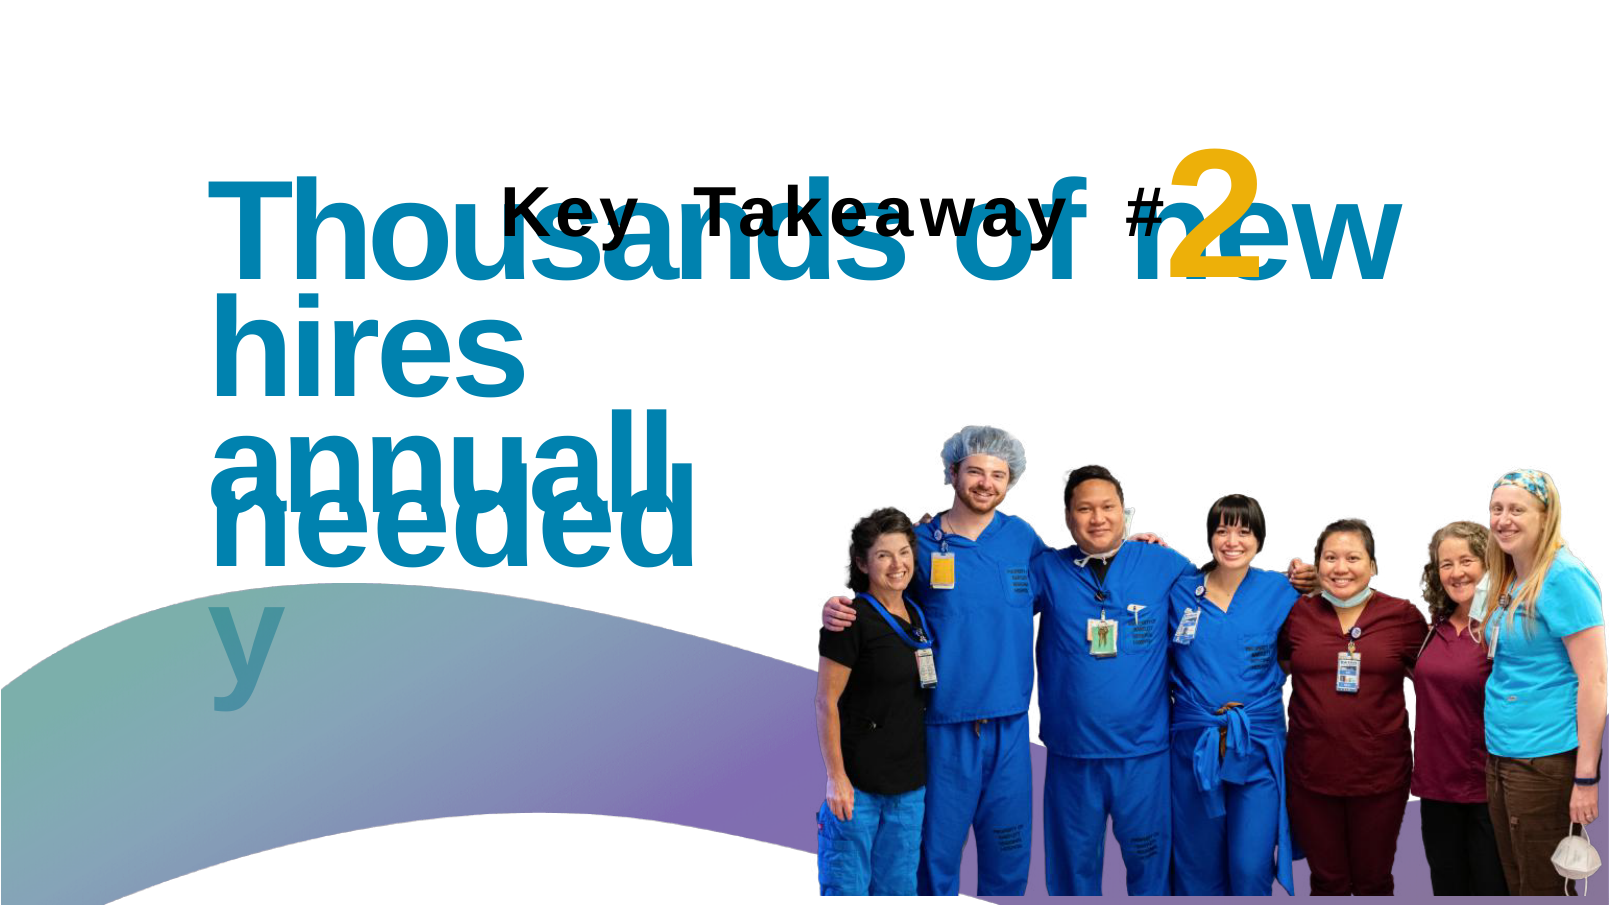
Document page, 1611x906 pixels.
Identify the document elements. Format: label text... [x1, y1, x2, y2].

text_box Key Takeaway #2 [493, 0, 1286, 315]
text_box Thousands of new [205, 135, 493, 251]
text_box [0, 373, 1609, 905]
text_box Thousands of new [1286, 135, 1405, 308]
text_box hires needed [205, 251, 1063, 371]
